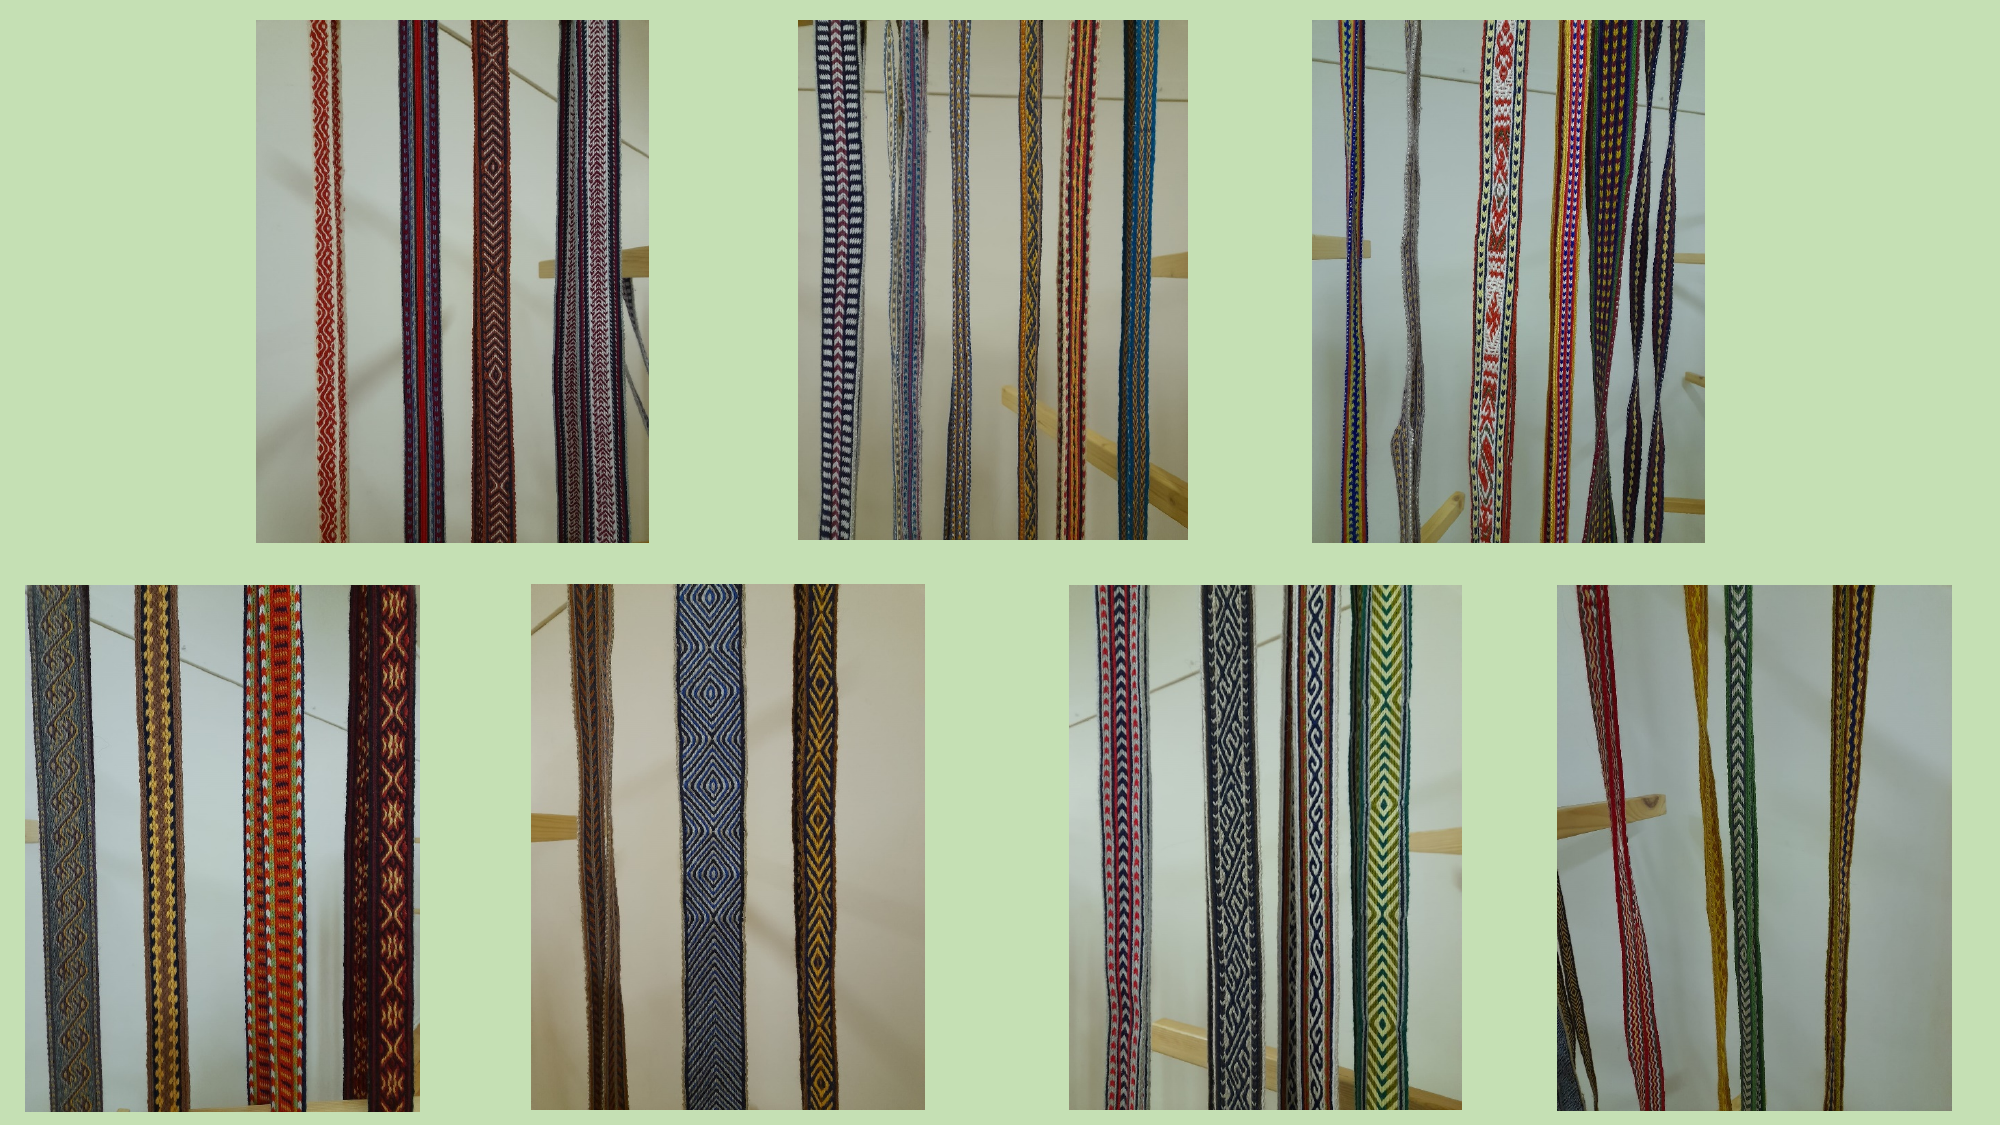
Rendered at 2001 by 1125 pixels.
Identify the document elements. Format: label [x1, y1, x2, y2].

picture [530, 584, 925, 1110]
picture [1069, 585, 1462, 1110]
picture [25, 585, 420, 1112]
picture [256, 20, 649, 543]
picture [1312, 20, 1705, 543]
picture [797, 20, 1188, 540]
picture [1557, 585, 1952, 1111]
